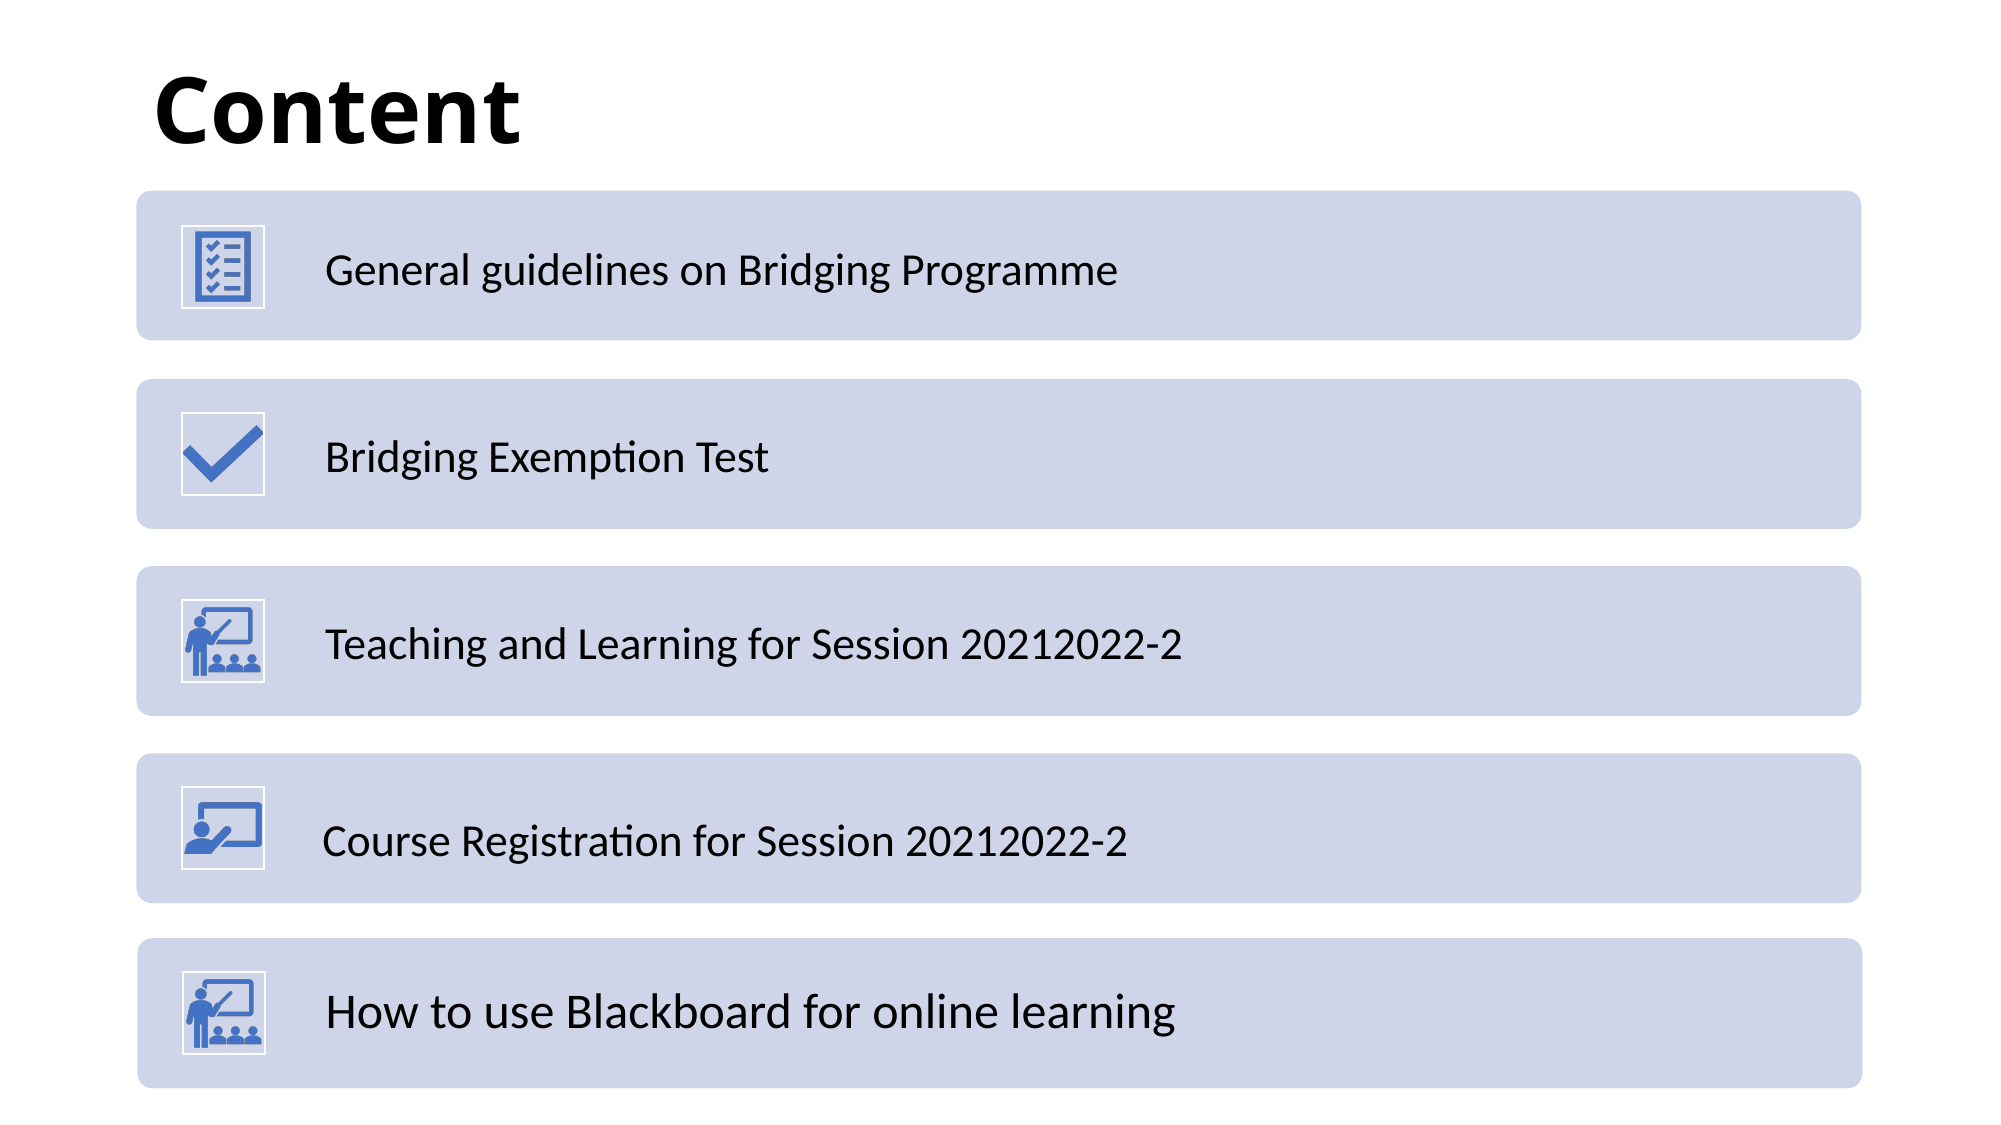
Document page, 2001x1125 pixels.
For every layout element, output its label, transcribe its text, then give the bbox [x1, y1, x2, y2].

title Content [137, 4, 1863, 190]
text_box How to use Blackboard for online learning [310, 970, 1359, 1046]
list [137, 190, 1863, 905]
text_box [137, 938, 1863, 1089]
text_box [182, 971, 266, 1055]
